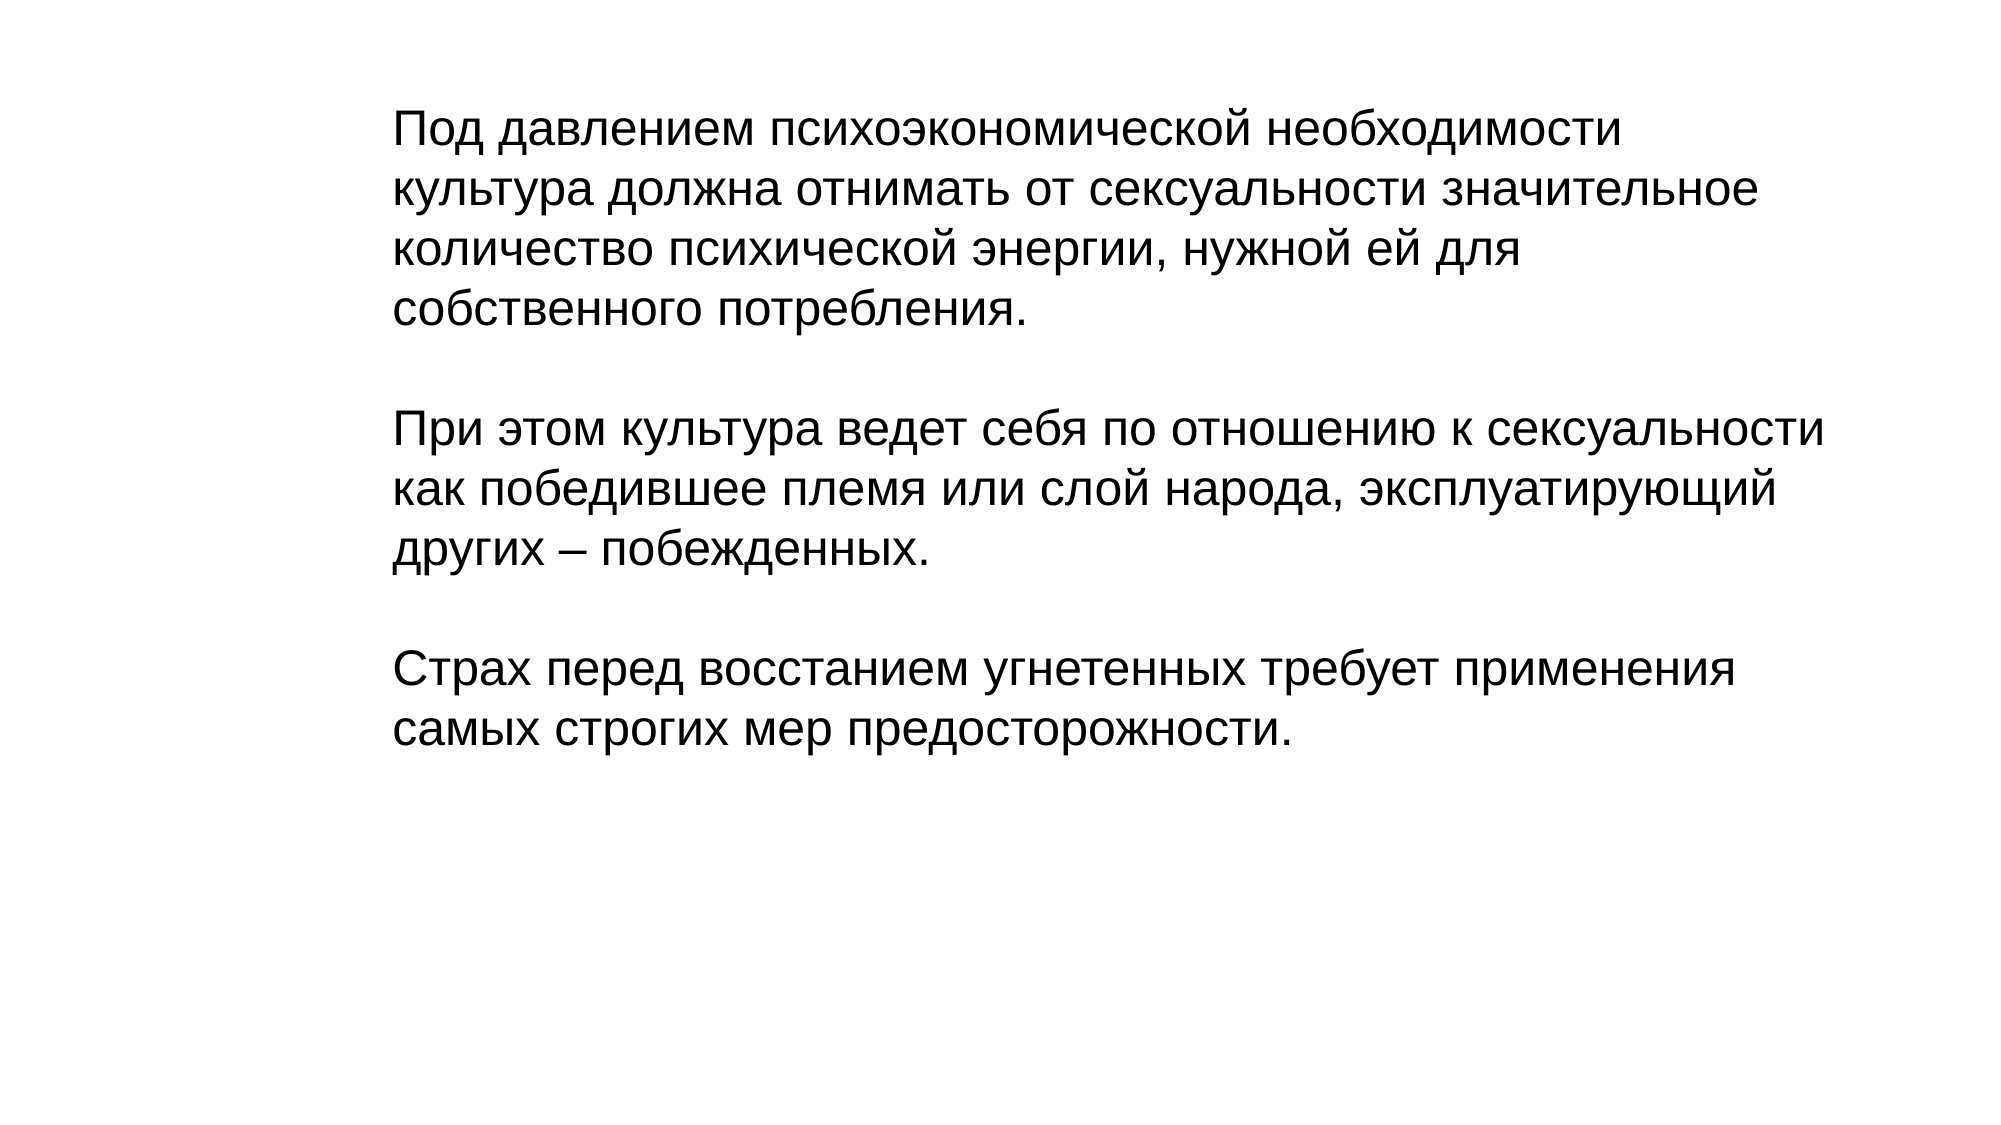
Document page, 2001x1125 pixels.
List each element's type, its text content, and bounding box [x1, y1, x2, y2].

text_box Под давлением психоэкономической необходимости культура должна отнимать от сексуальности значительное количество психической энергии, нужной ей для собственного потребления. При этом культура ведет себя по отношению к сексуальности как победившее племя или слой народа, эксплуатирующий других – побежденных. Страх перед восстанием угнетенных требует применения самых строгих мер предосторожности. [377, 87, 1845, 763]
